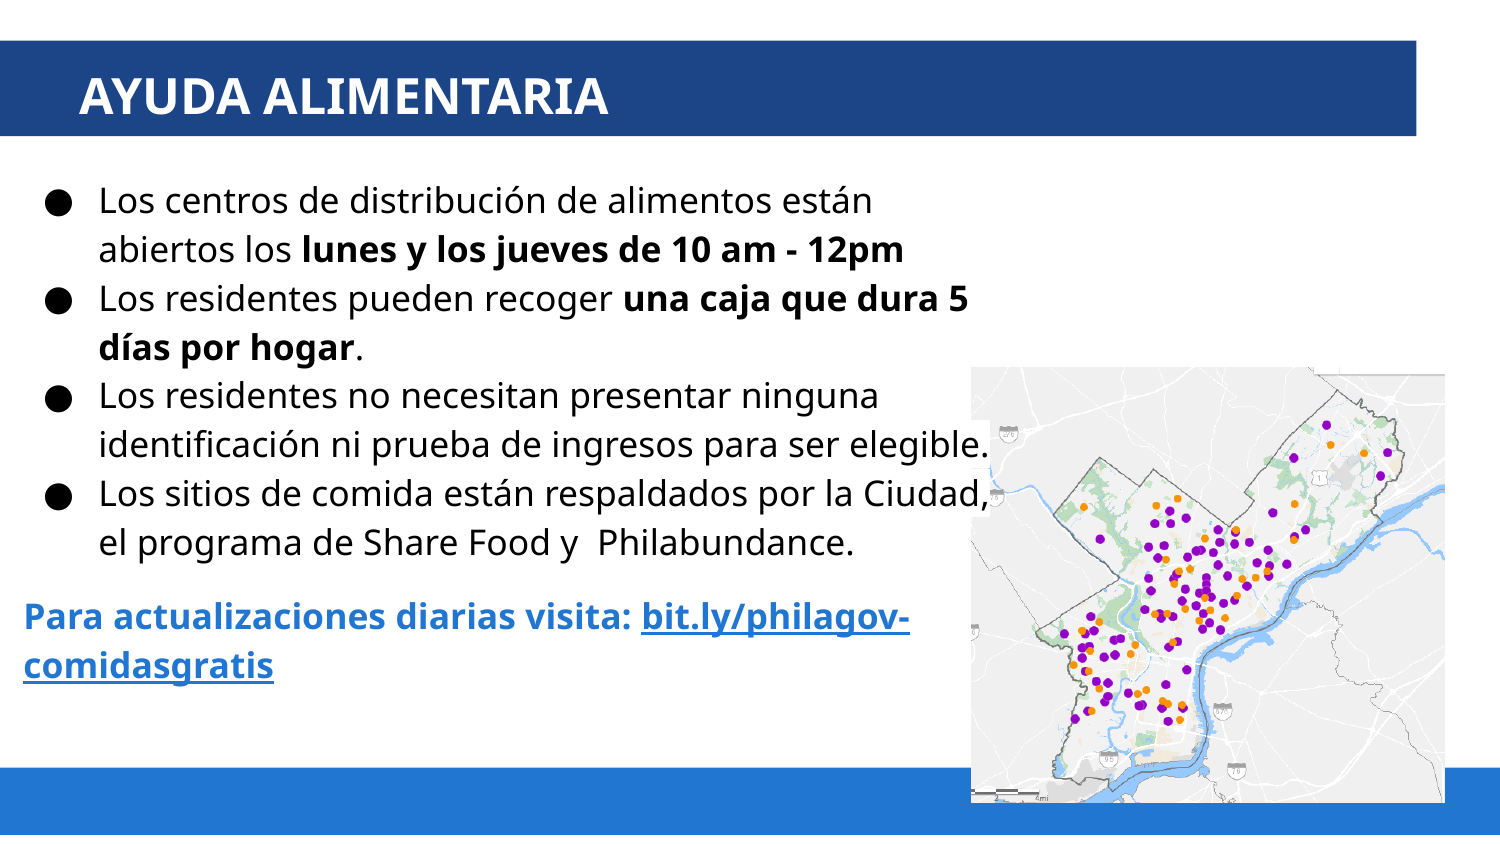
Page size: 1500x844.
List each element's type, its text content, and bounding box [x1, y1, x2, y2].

text_box AYUDA ALIMENTARIA [64, 49, 1222, 108]
text_box Los centros de distribución de alimentos están abiertos los lunes y los jueves de 10 am - 12pm Los residentes pueden recoger una caja que dura 5 días por hogar. Los residentes no necesitan presentar ninguna identificación ni prueba de ingresos para ser elegible. Los sitios de comida están respaldados por la Ciudad, el programa de Share Food y Philabundance. Para actualizaciones diarias visita: bit.ly/philagov-comidasgratis [8, 156, 1019, 815]
picture [971, 367, 1446, 803]
text_box [0, 40, 1417, 137]
text_box [0, 767, 1500, 835]
